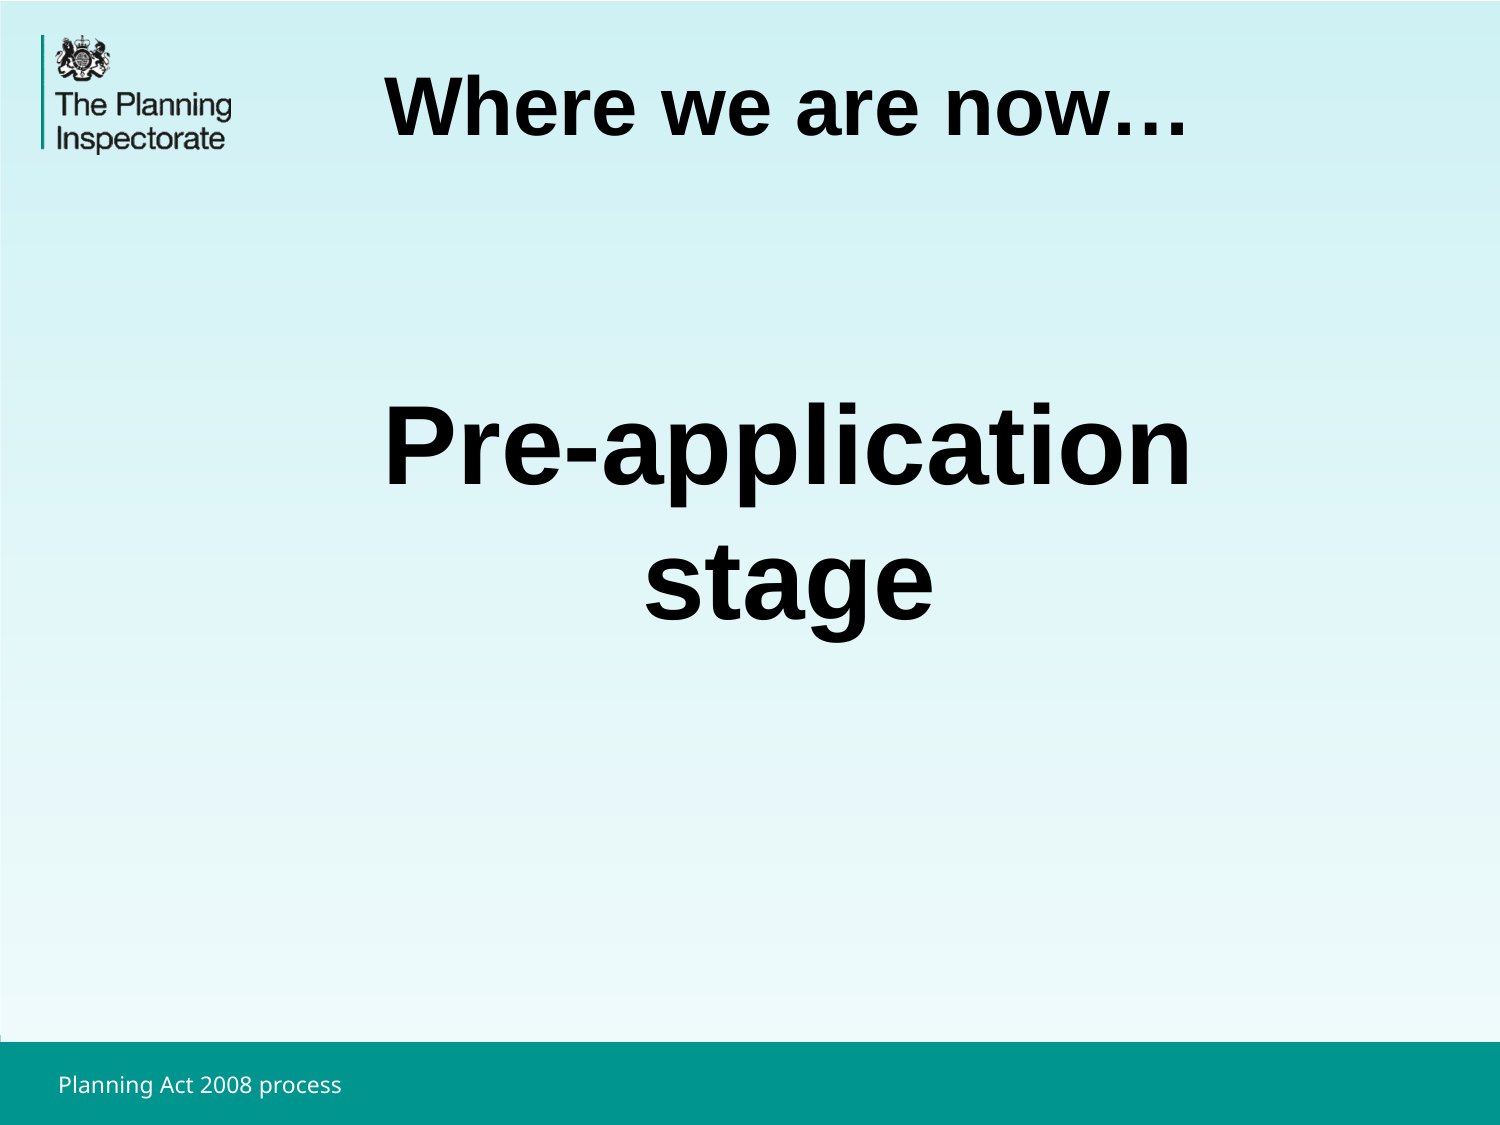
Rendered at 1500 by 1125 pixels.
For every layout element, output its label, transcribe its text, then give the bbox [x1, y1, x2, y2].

picture [0, 1, 1500, 1042]
text_box Planning Act 2008 process [0, 1049, 1500, 1125]
